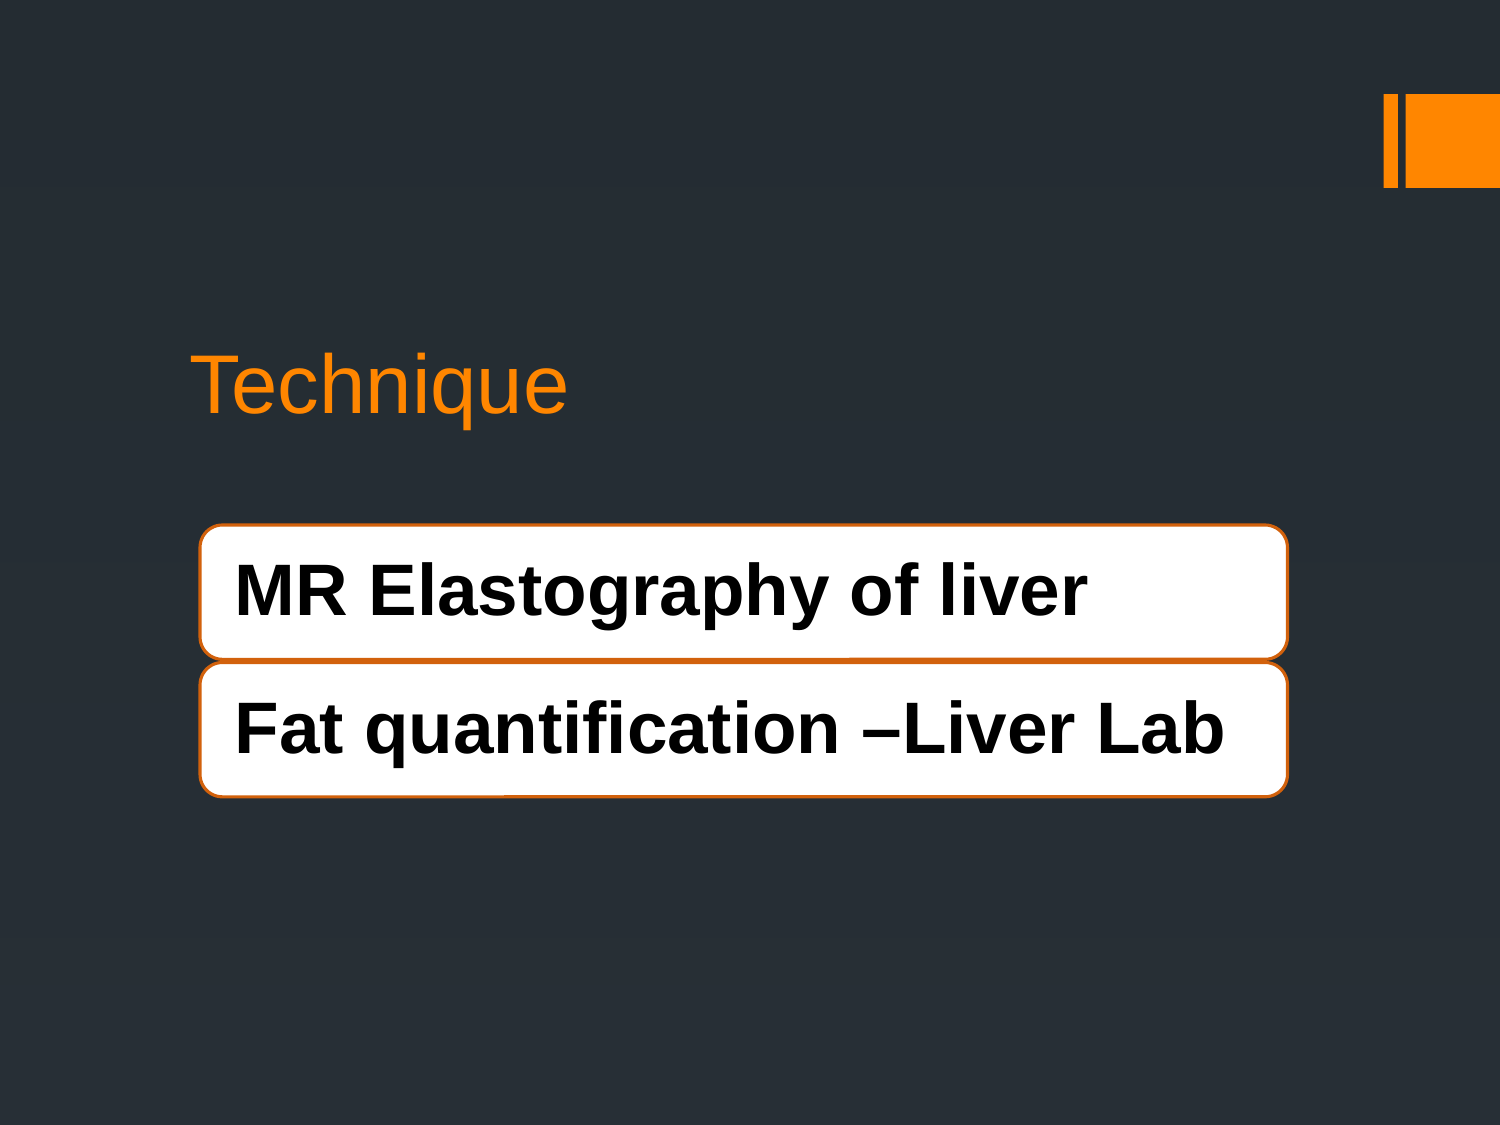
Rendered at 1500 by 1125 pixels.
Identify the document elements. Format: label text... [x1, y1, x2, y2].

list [199, 424, 1288, 851]
title Technique [174, 287, 1325, 438]
